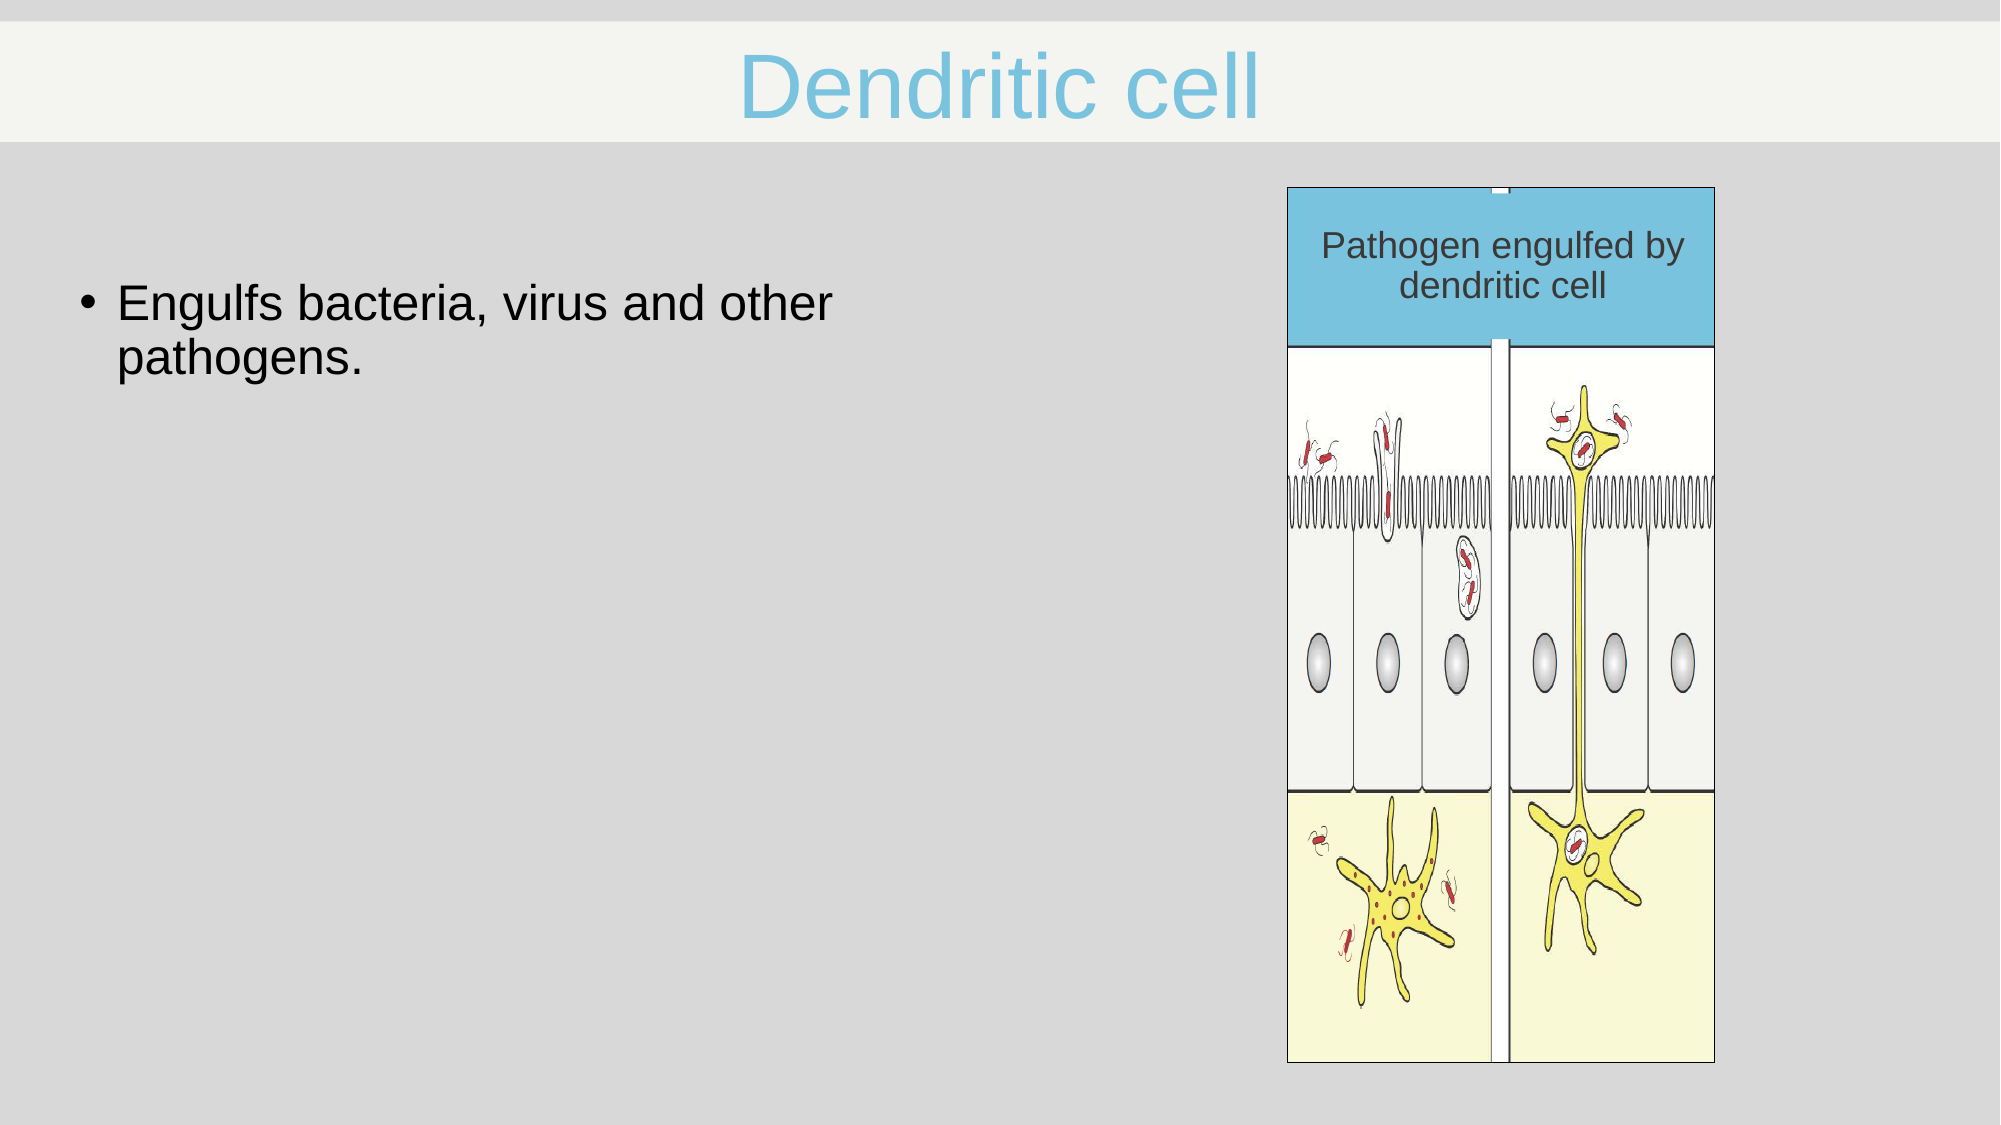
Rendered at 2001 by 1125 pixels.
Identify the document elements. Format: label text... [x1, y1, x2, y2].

picture [1287, 187, 1715, 1063]
list Engulfs bacteria, virus and other pathogens. [64, 269, 1000, 990]
text_box Dendritic cell [0, 20, 2000, 143]
